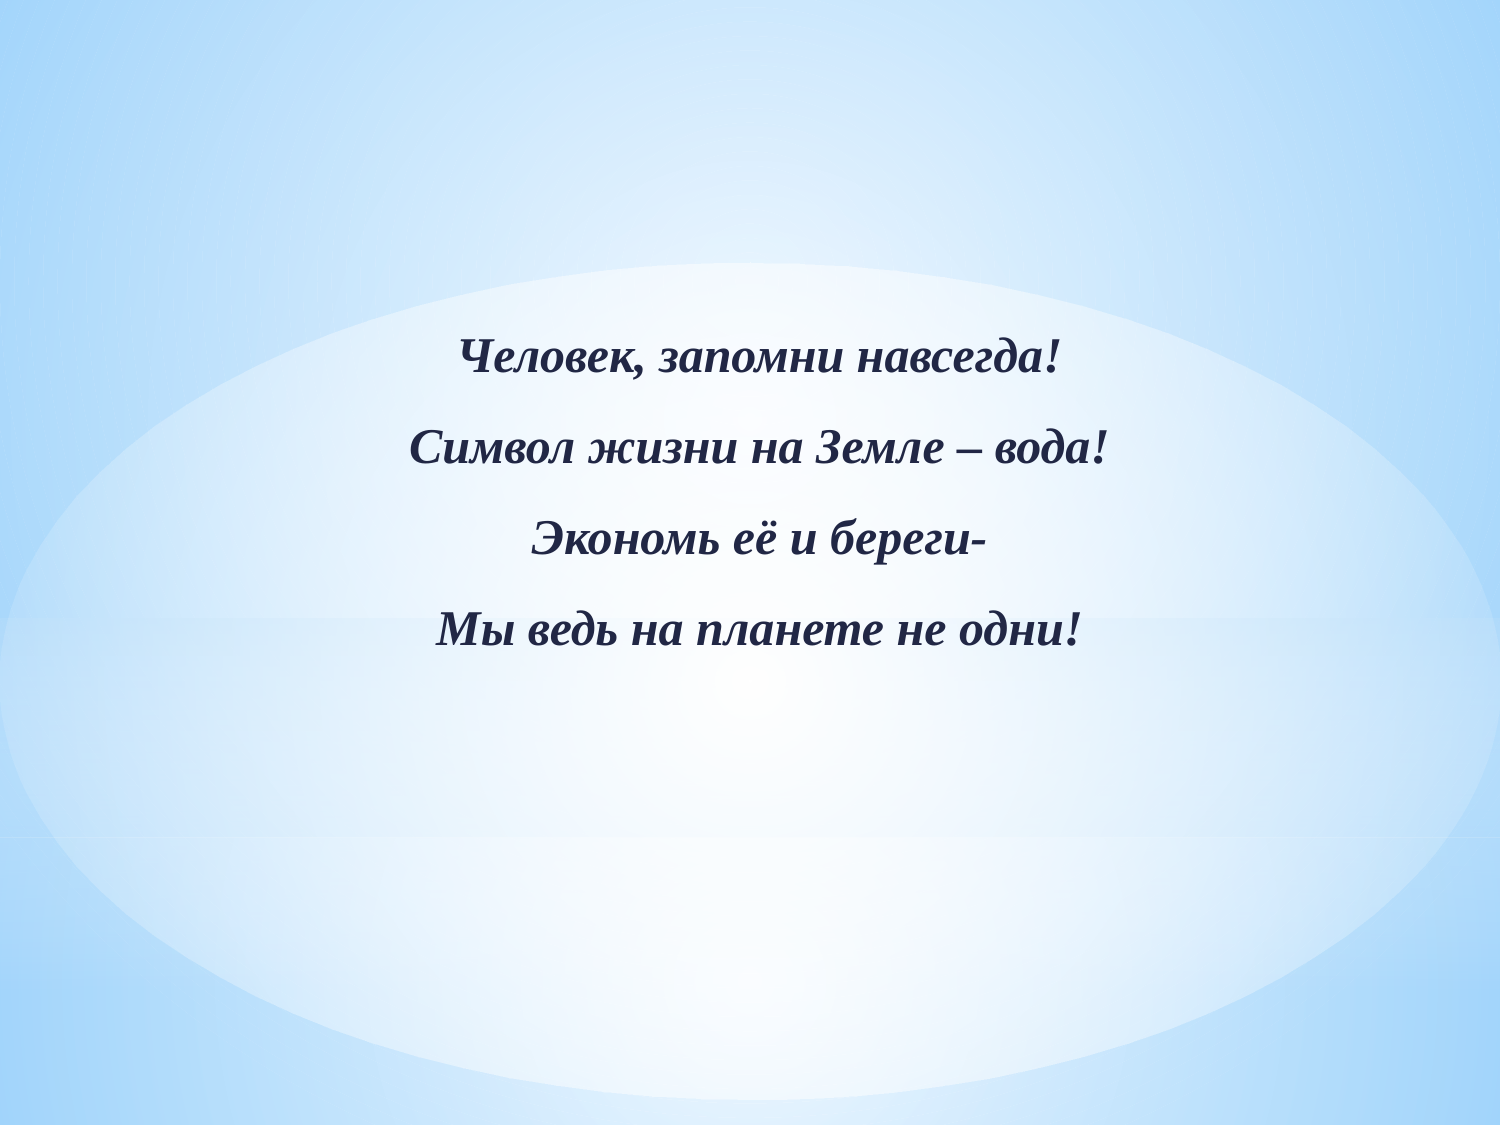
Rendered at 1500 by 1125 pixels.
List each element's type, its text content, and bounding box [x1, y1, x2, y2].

list Человек, запомни навсегда! Символ жизни на Земле – вода! Экономь её и береги- Мы ведь на планете не одни! [41, 42, 1471, 1059]
